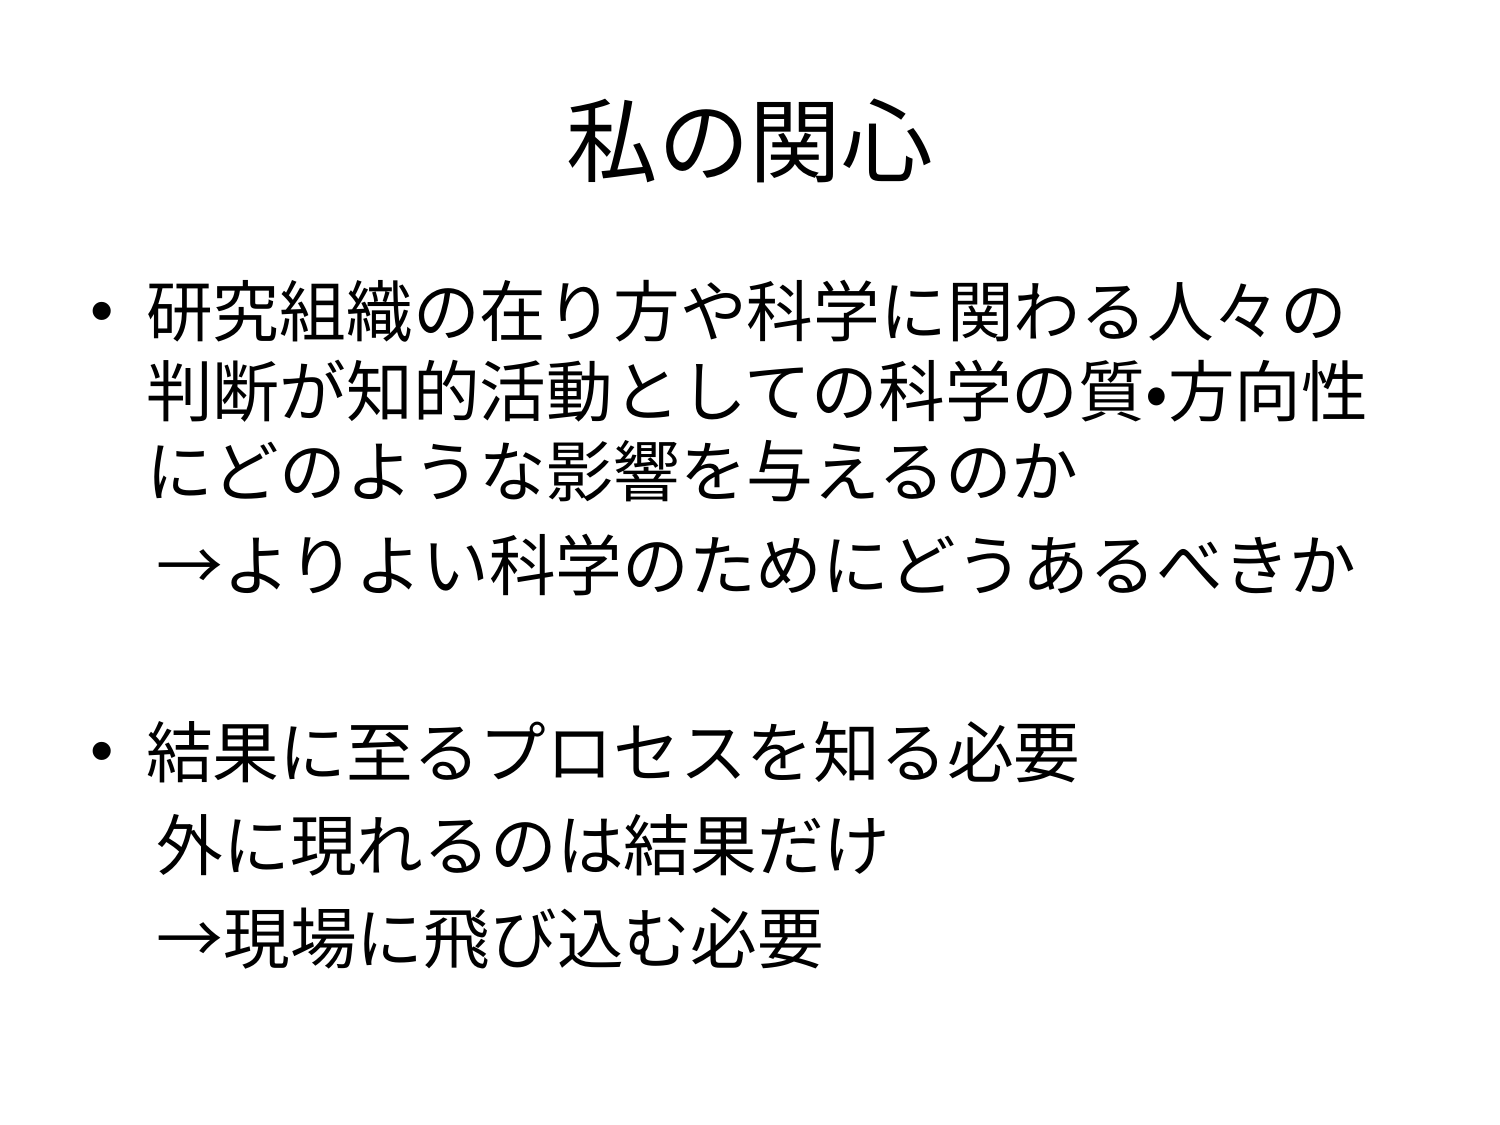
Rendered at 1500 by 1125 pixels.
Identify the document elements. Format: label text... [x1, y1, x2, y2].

title 私の関心 [75, 45, 1425, 233]
list 研究組織の在り方や科学に関わる人々の判断が知的活動としての科学の質・方向性にどのような影響を与えるのか →よりよい科学のためにどうあるべきか 結果に至るプロセスを知る必要 外に現れるのは結果だけ →現場に飛び込む必要 [75, 262, 1425, 1005]
